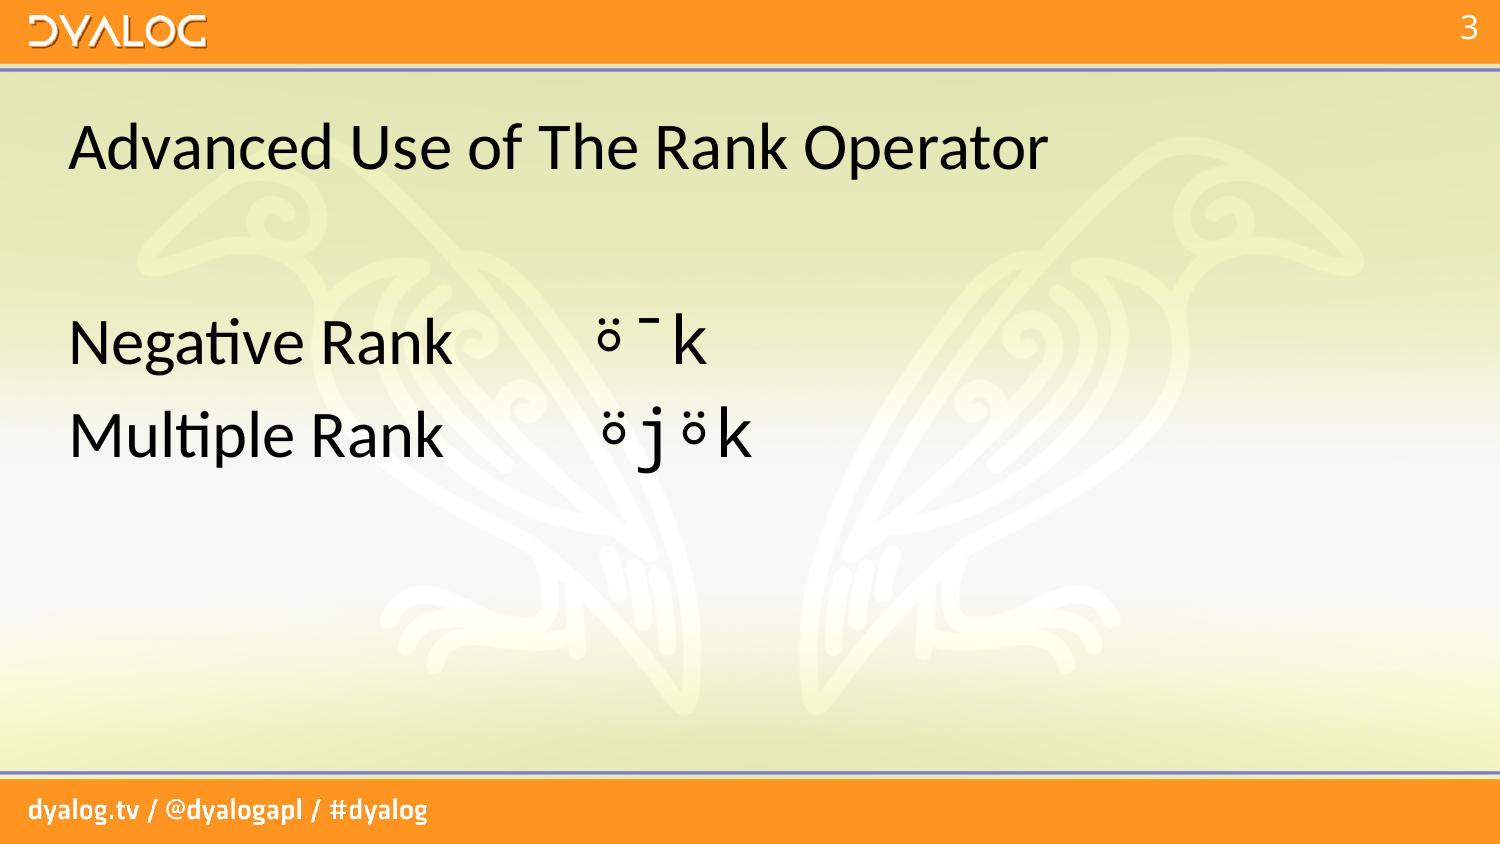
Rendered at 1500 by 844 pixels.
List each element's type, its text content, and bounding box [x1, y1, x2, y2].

title Advanced Use of The Rank Operator [53, 94, 1425, 192]
picture [0, 0, 1500, 844]
list Negative Rank ⍤¯k Multiple Rank ⍤j⍤k [53, 196, 1425, 754]
